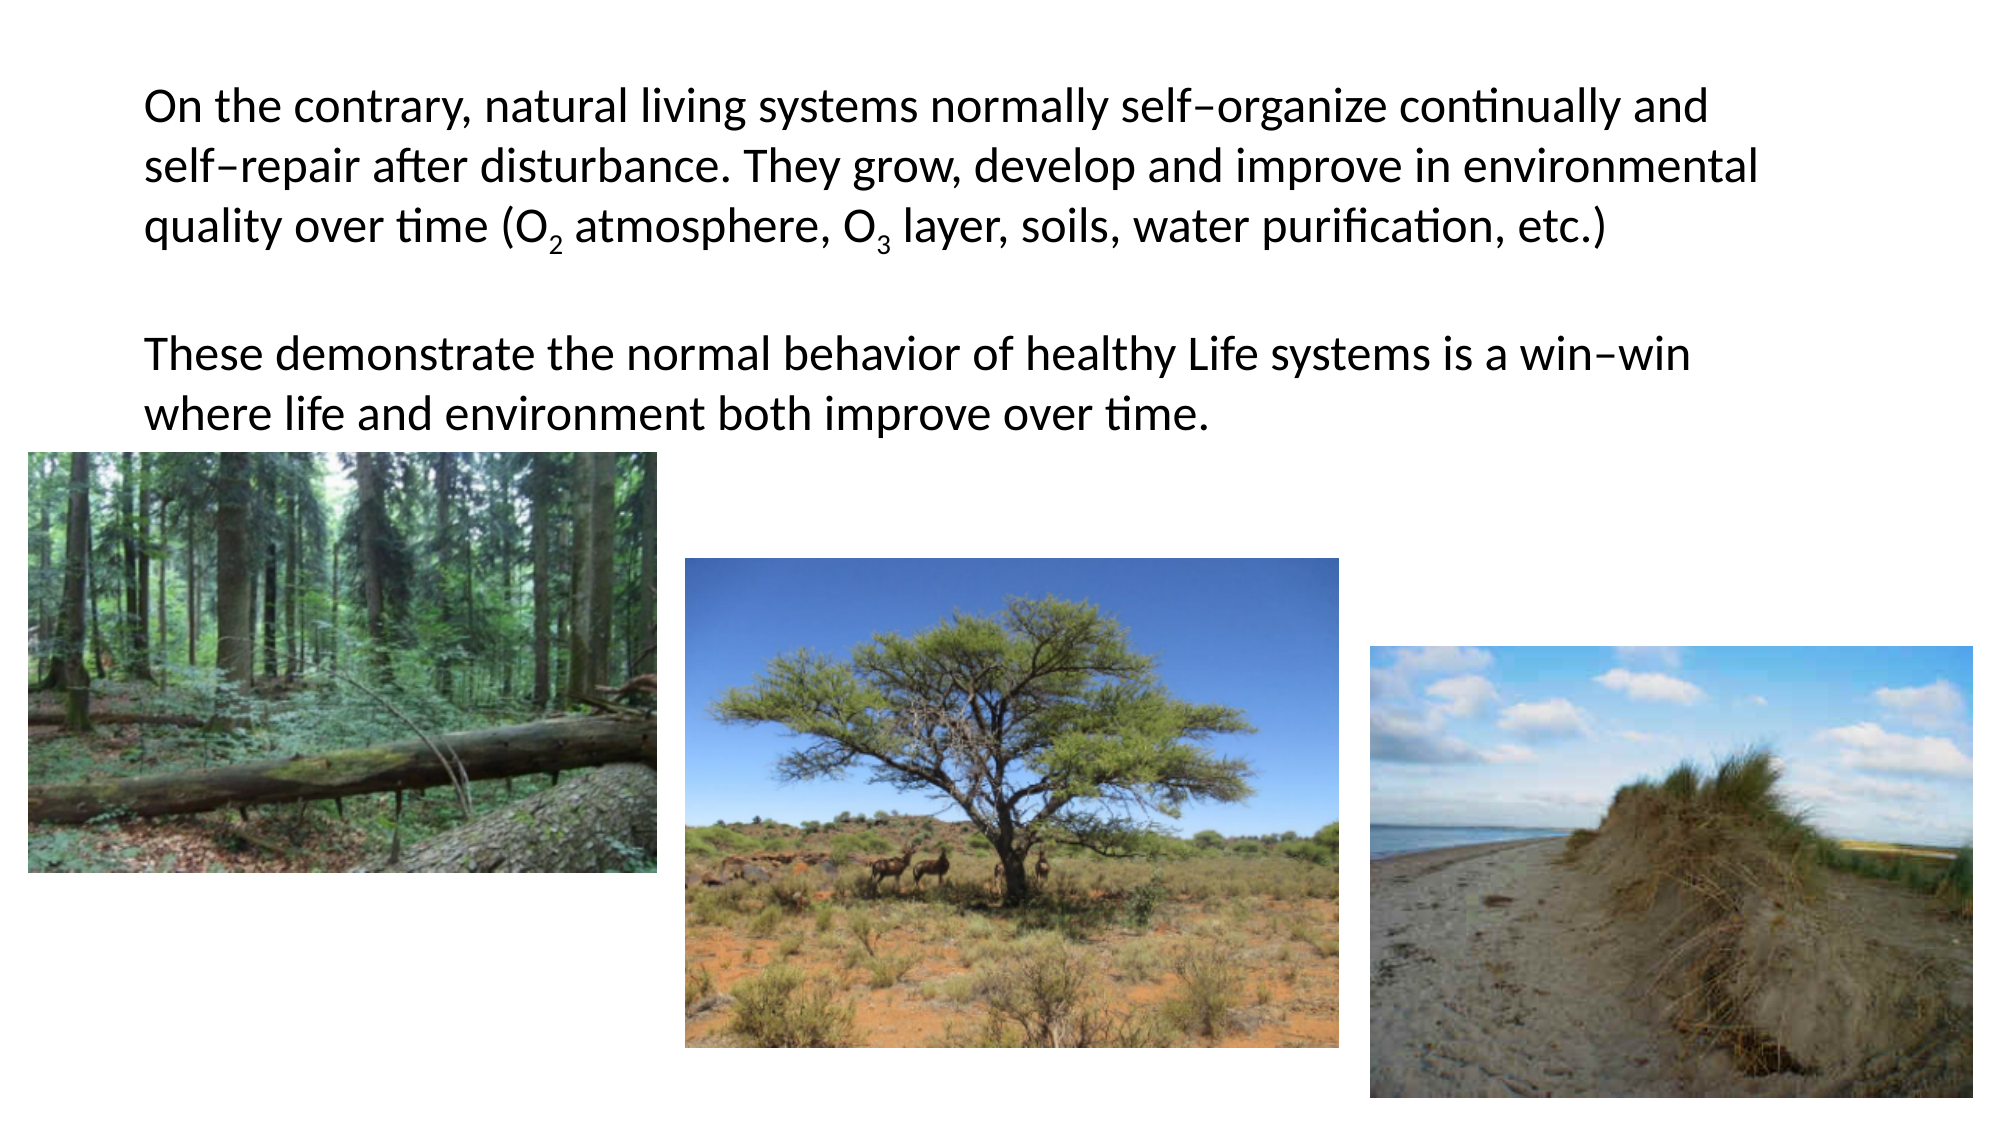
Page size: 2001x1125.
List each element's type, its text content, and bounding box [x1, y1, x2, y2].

text_box On the contrary, natural living systems normally self–organize continually and self–repair after disturbance. They grow, develop and improve in environmental quality over time (O2 atmosphere, O3 layer, soils, water purification, etc.) These demonstrate the normal behavior of healthy Life systems is a win–win where life and environment both improve over time. [129, 64, 1800, 448]
picture [684, 557, 1339, 1049]
picture [1370, 646, 1973, 1098]
picture [28, 452, 657, 873]
